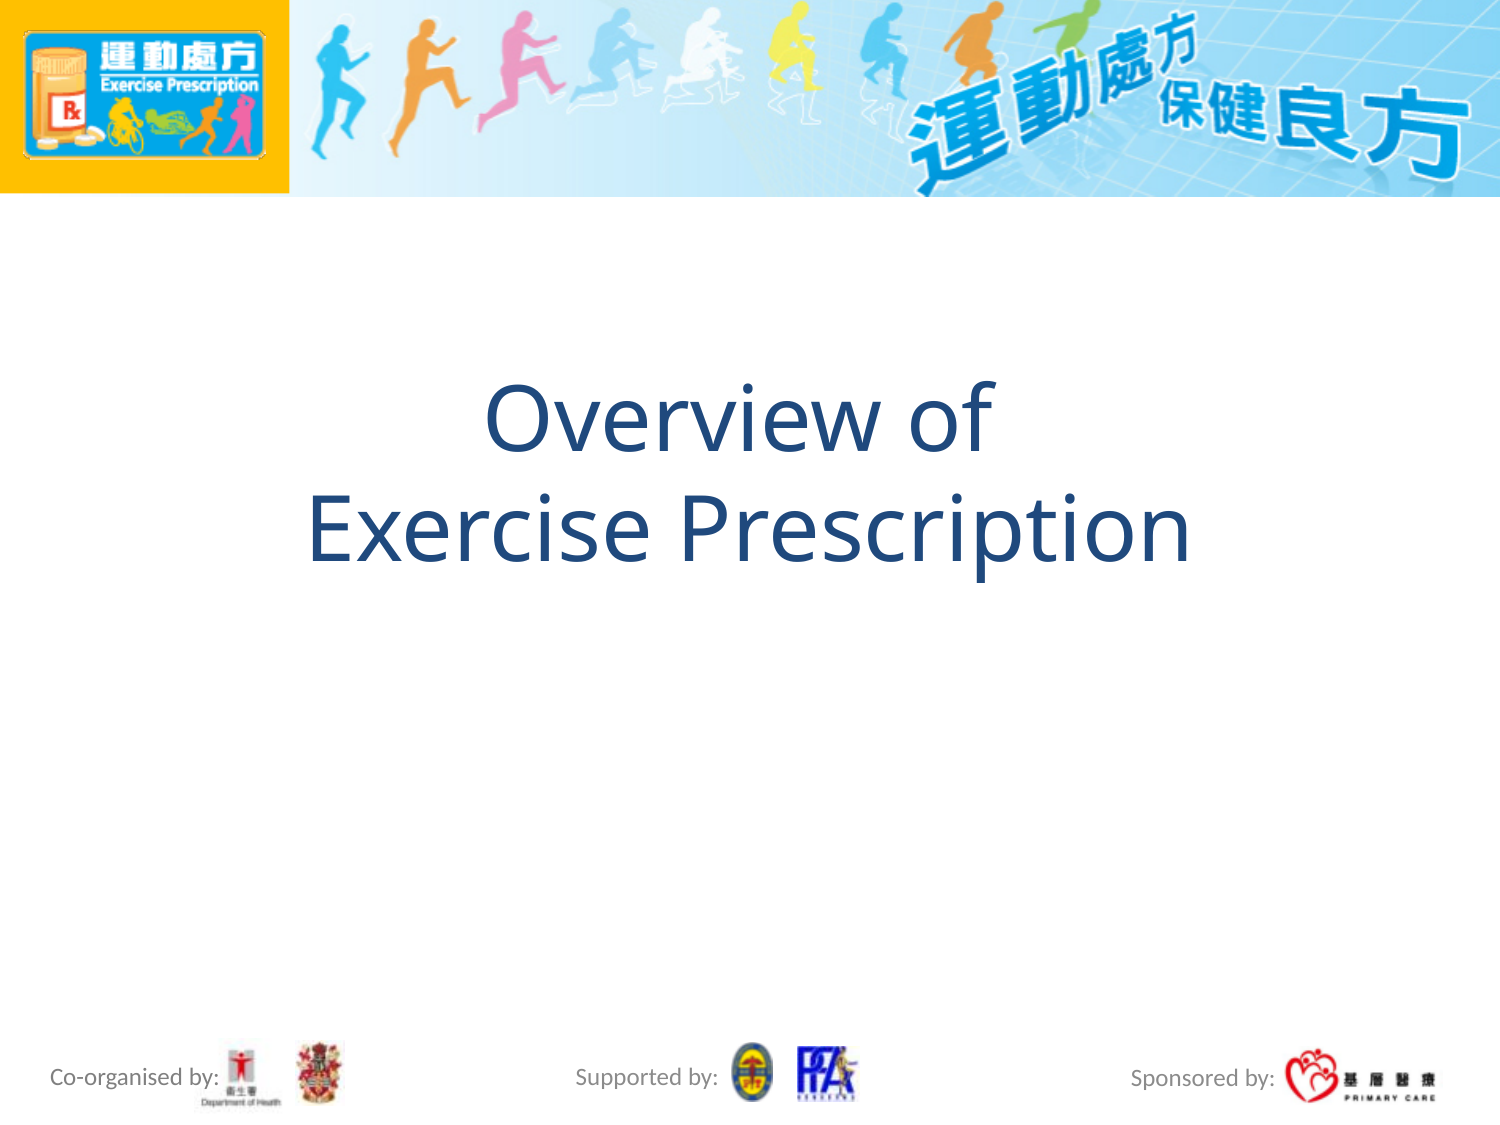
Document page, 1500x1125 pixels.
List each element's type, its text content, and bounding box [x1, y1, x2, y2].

picture [1280, 1046, 1443, 1106]
picture [23, 29, 266, 160]
picture [797, 1046, 860, 1102]
picture [2, 0, 1500, 197]
picture [194, 1038, 290, 1120]
picture [731, 1042, 773, 1102]
picture [295, 1040, 345, 1106]
title Overview of Exercise Prescription [112, 349, 1388, 591]
